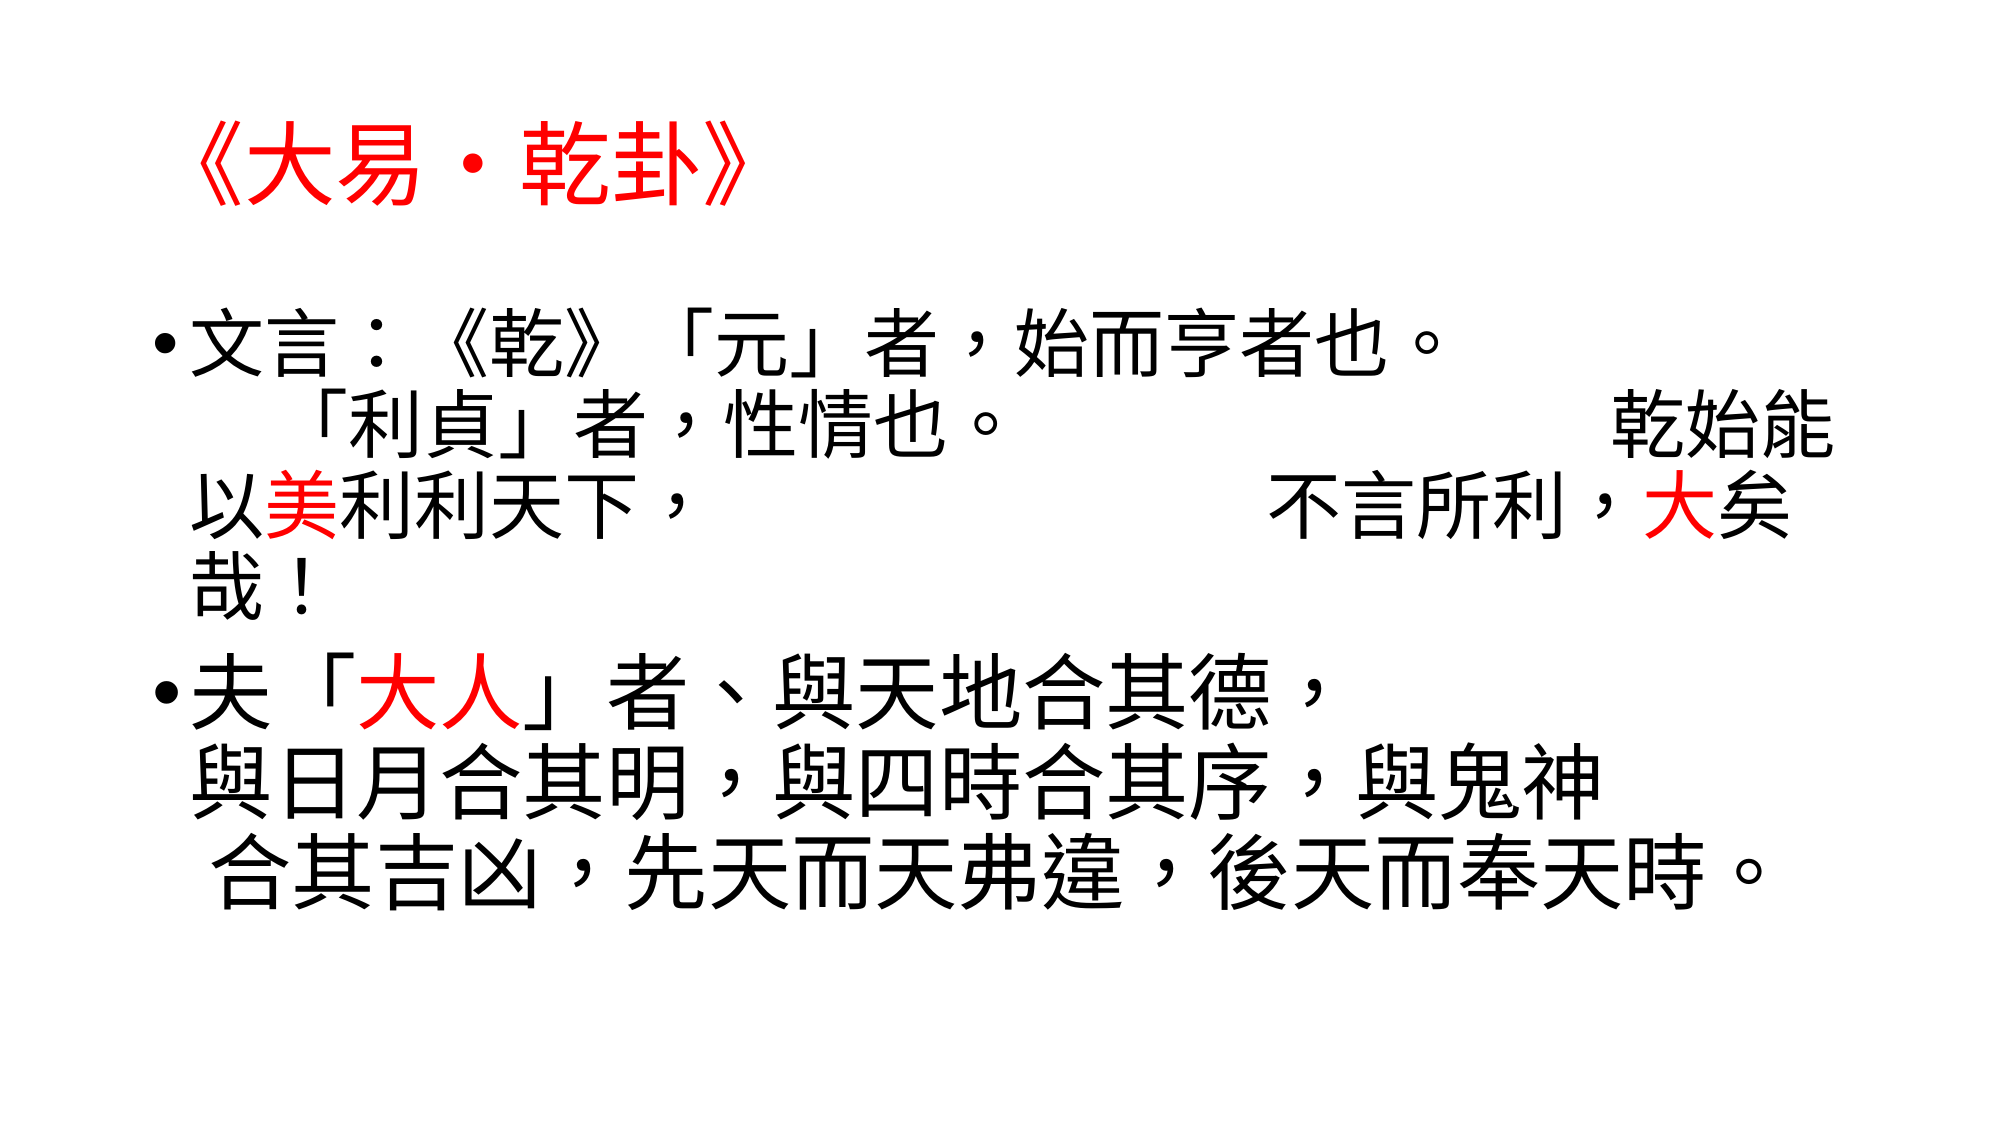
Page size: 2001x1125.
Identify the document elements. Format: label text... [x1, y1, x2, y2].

list 文言：《乾》「元」者，始而亨者也。 「利貞」者，性情也。 乾始能以美利利天下， 不言所利，大矣哉！ 夫「大人」者、與天地合其德， 與日月合其明，與四時合其序，與鬼神 合其吉凶，先天而天弗違，後天而奉天時。 [137, 299, 1863, 1014]
title 《大易‧乾卦》 [137, 59, 1863, 278]
